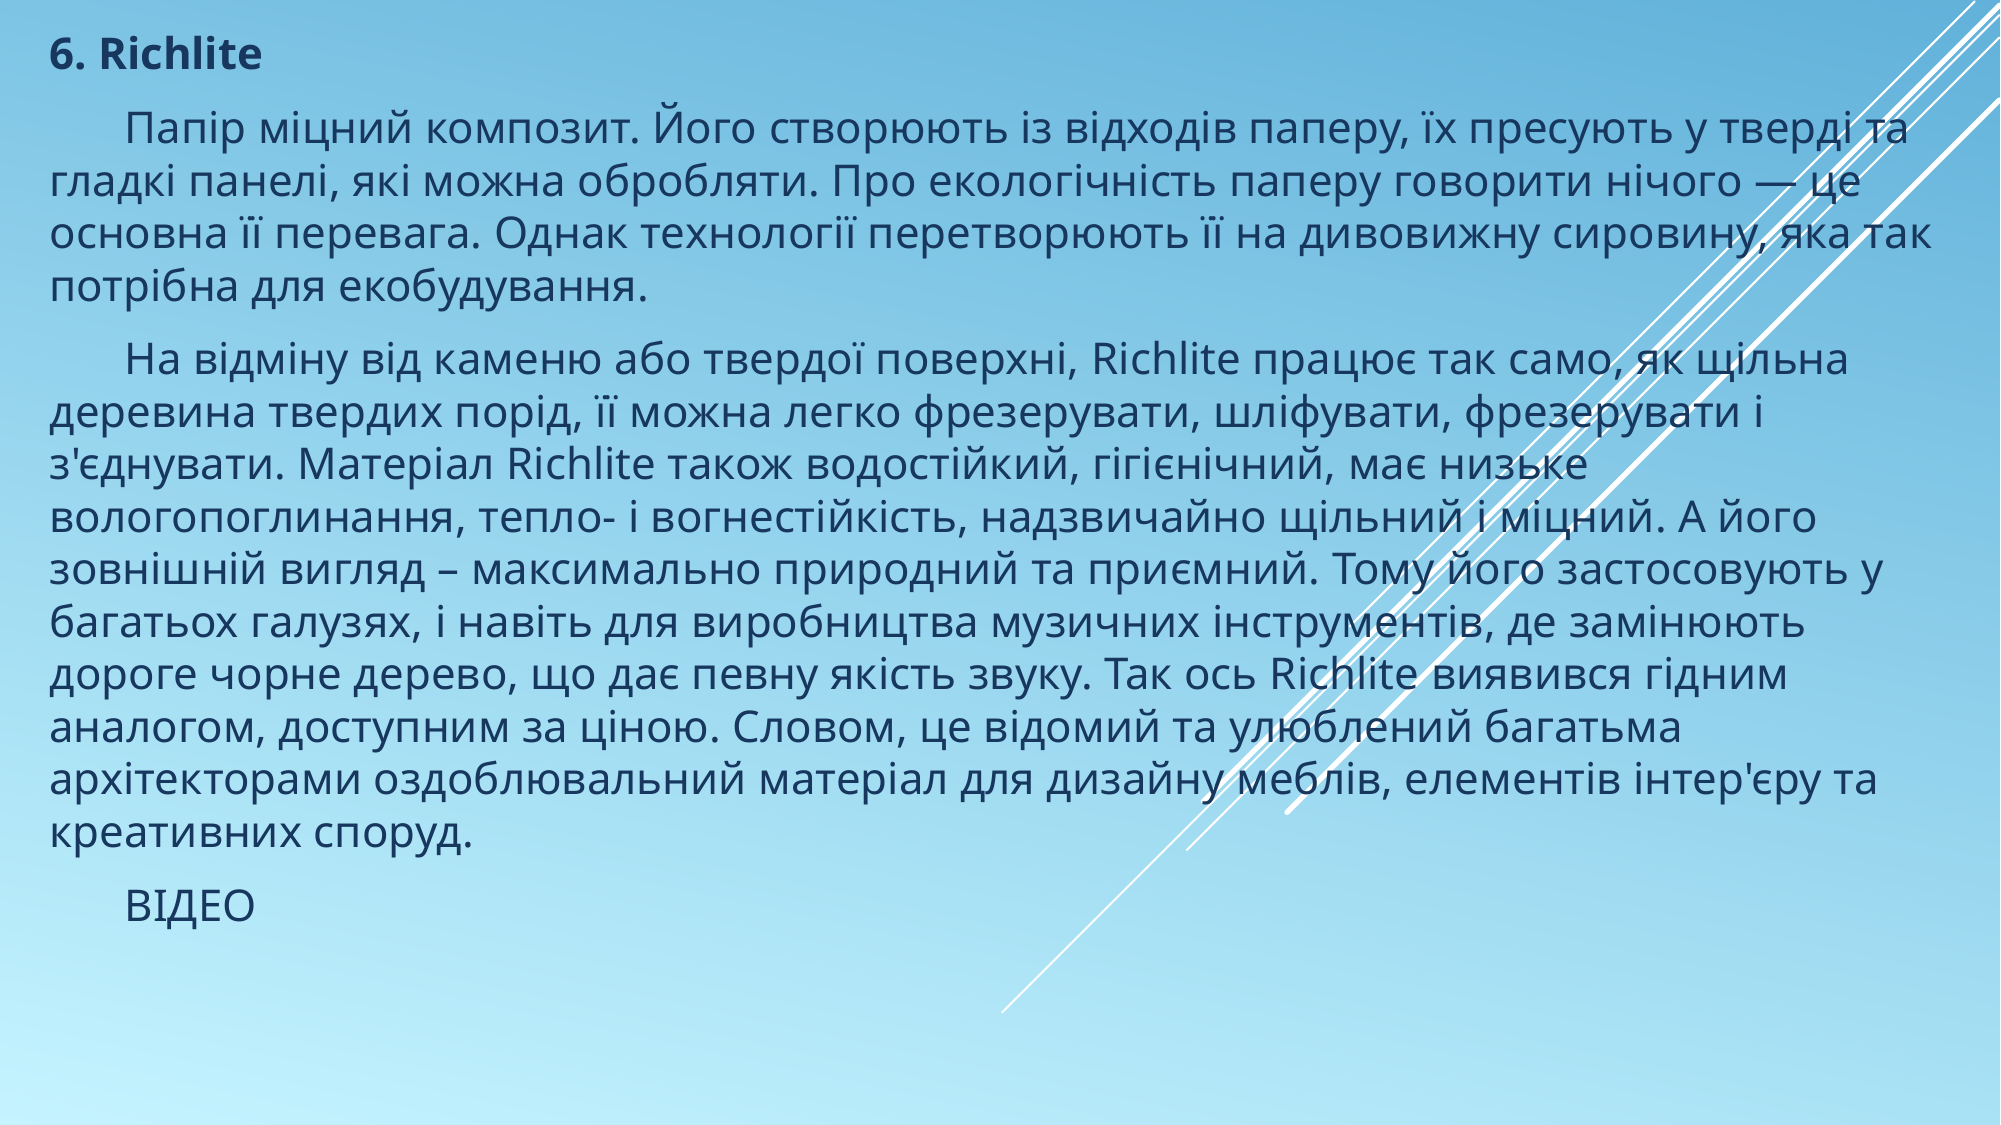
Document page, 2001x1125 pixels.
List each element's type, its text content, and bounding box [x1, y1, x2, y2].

subtitle 6. Richlite Папір міцний композит. Його створюють із відходів паперу, їх пресують у тверді та гладкі панелі, які можна обробляти. Про екологічність паперу говорити нічого — це основна її перевага. Однак технології перетворюють її на дивовижну сировину, яка так потрібна для екобудування. На відміну від каменю або твердої поверхні, Richlite працює так само, як щільна деревина твердих порід, її можна легко фрезерувати, шліфувати, фрезерувати і з'єднувати. Матеріал Richlite також водостійкий, гігієнічний, має низьке вологопоглинання, тепло- і вогнестійкість, надзвичайно щільний і міцний. А його зовнішній вигляд – максимально природний та приємний. Тому його застосовують у багатьох галузях, і навіть для виробництва музичних інструментів, де замінюють дороге чорне дерево, що дає певну якість звуку. Так ось Richlite виявився гідним аналогом, доступним за ціною. Словом, це відомий та улюблений багатьма архітекторами оздоблювальний матеріал для дизайну меблів, елементів інтер'єру та креативних споруд. ВІДЕО [34, 18, 1978, 1097]
